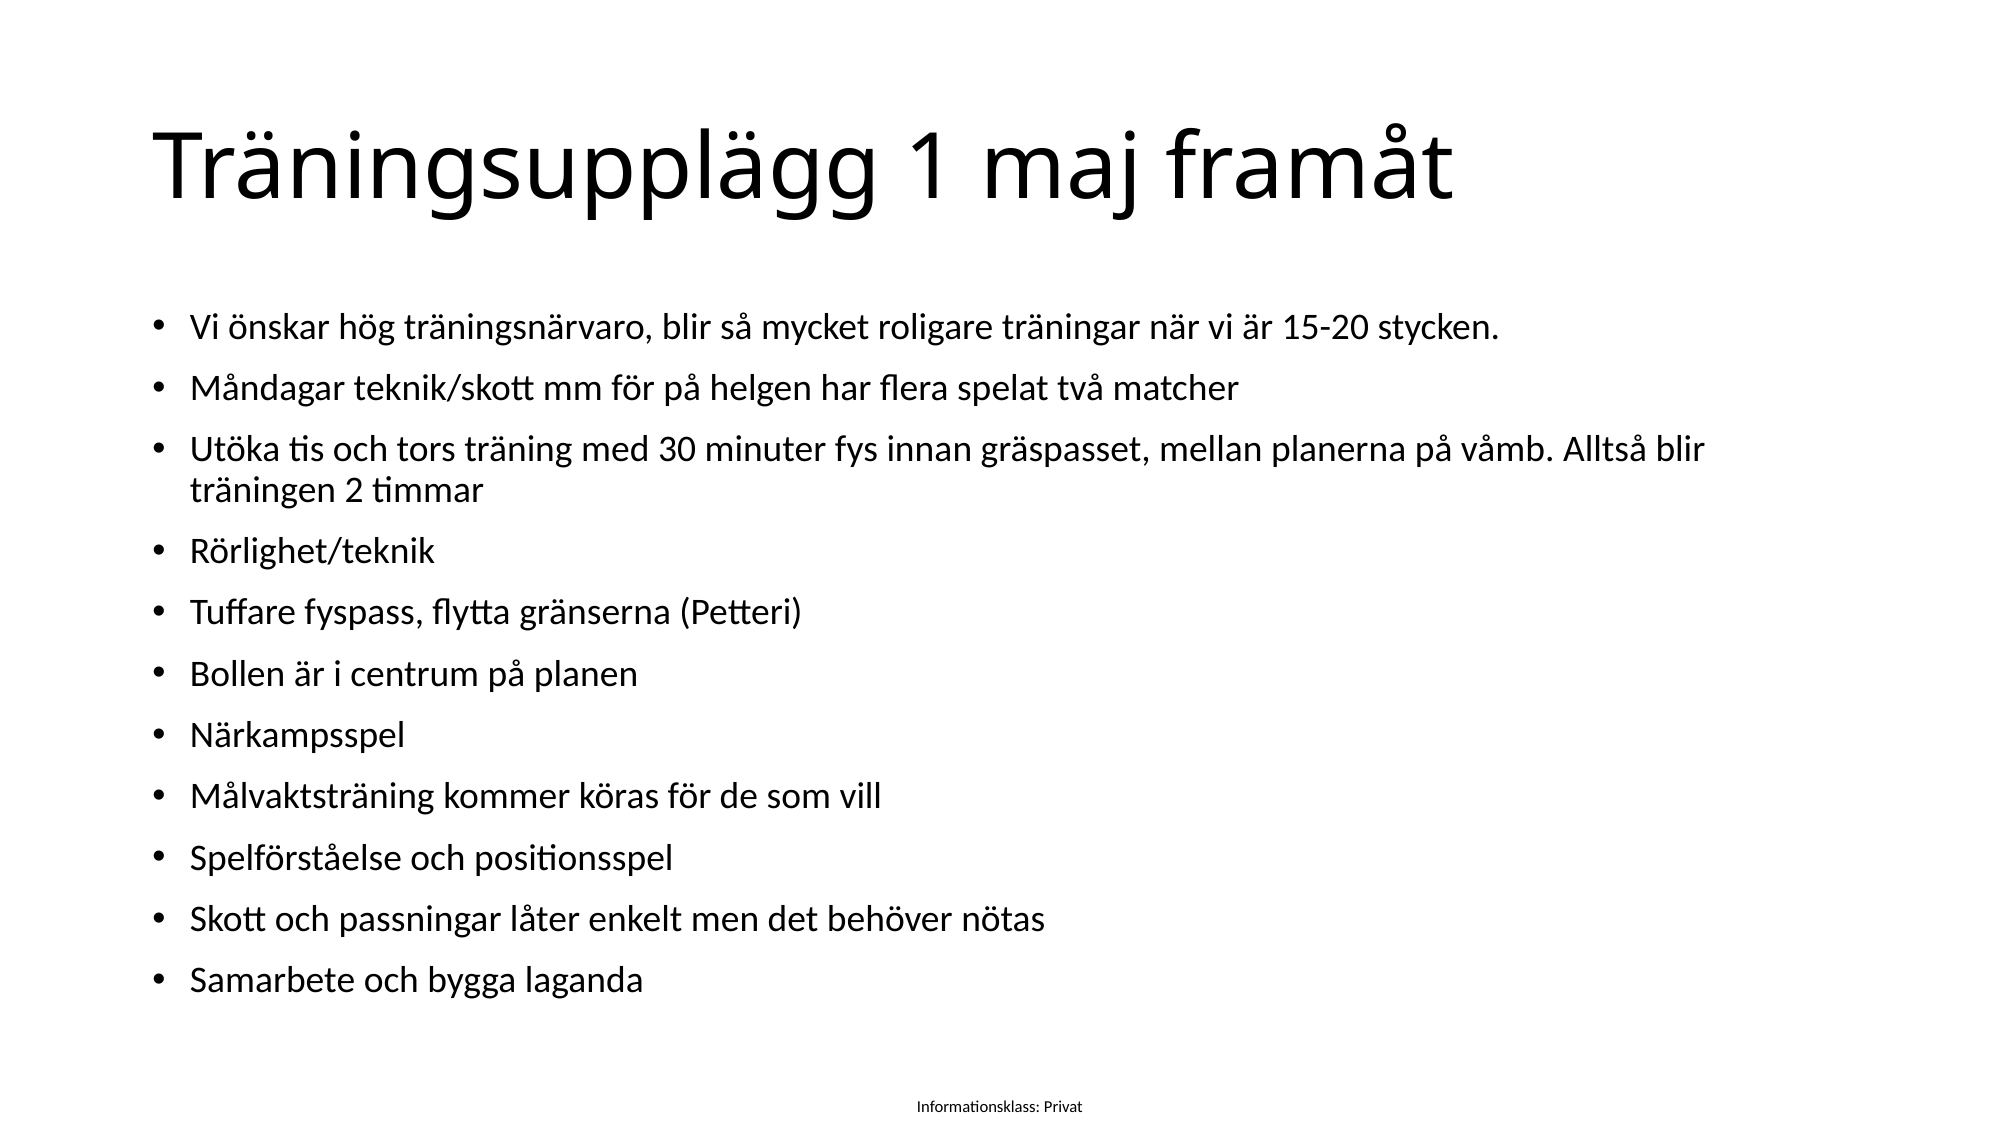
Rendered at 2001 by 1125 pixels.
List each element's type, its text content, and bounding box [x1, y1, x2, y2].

list Vi önskar hög träningsnärvaro, blir så mycket roligare träningar när vi är 15-20 stycken. Måndagar teknik/skott mm för på helgen har flera spelat två matcher Utöka tis och tors träning med 30 minuter fys innan gräspasset, mellan planerna på våmb. Alltså blir träningen 2 timmar Rörlighet/teknik Tuffare fyspass, flytta gränserna (Petteri) Bollen är i centrum på planen Närkampsspel Målvaktsträning kommer köras för de som vill Spelförståelse och positionsspel Skott och passningar låter enkelt men det behöver nötas Samarbete och bygga laganda [137, 299, 1863, 1014]
title Träningsupplägg 1 maj framåt [137, 59, 1863, 278]
